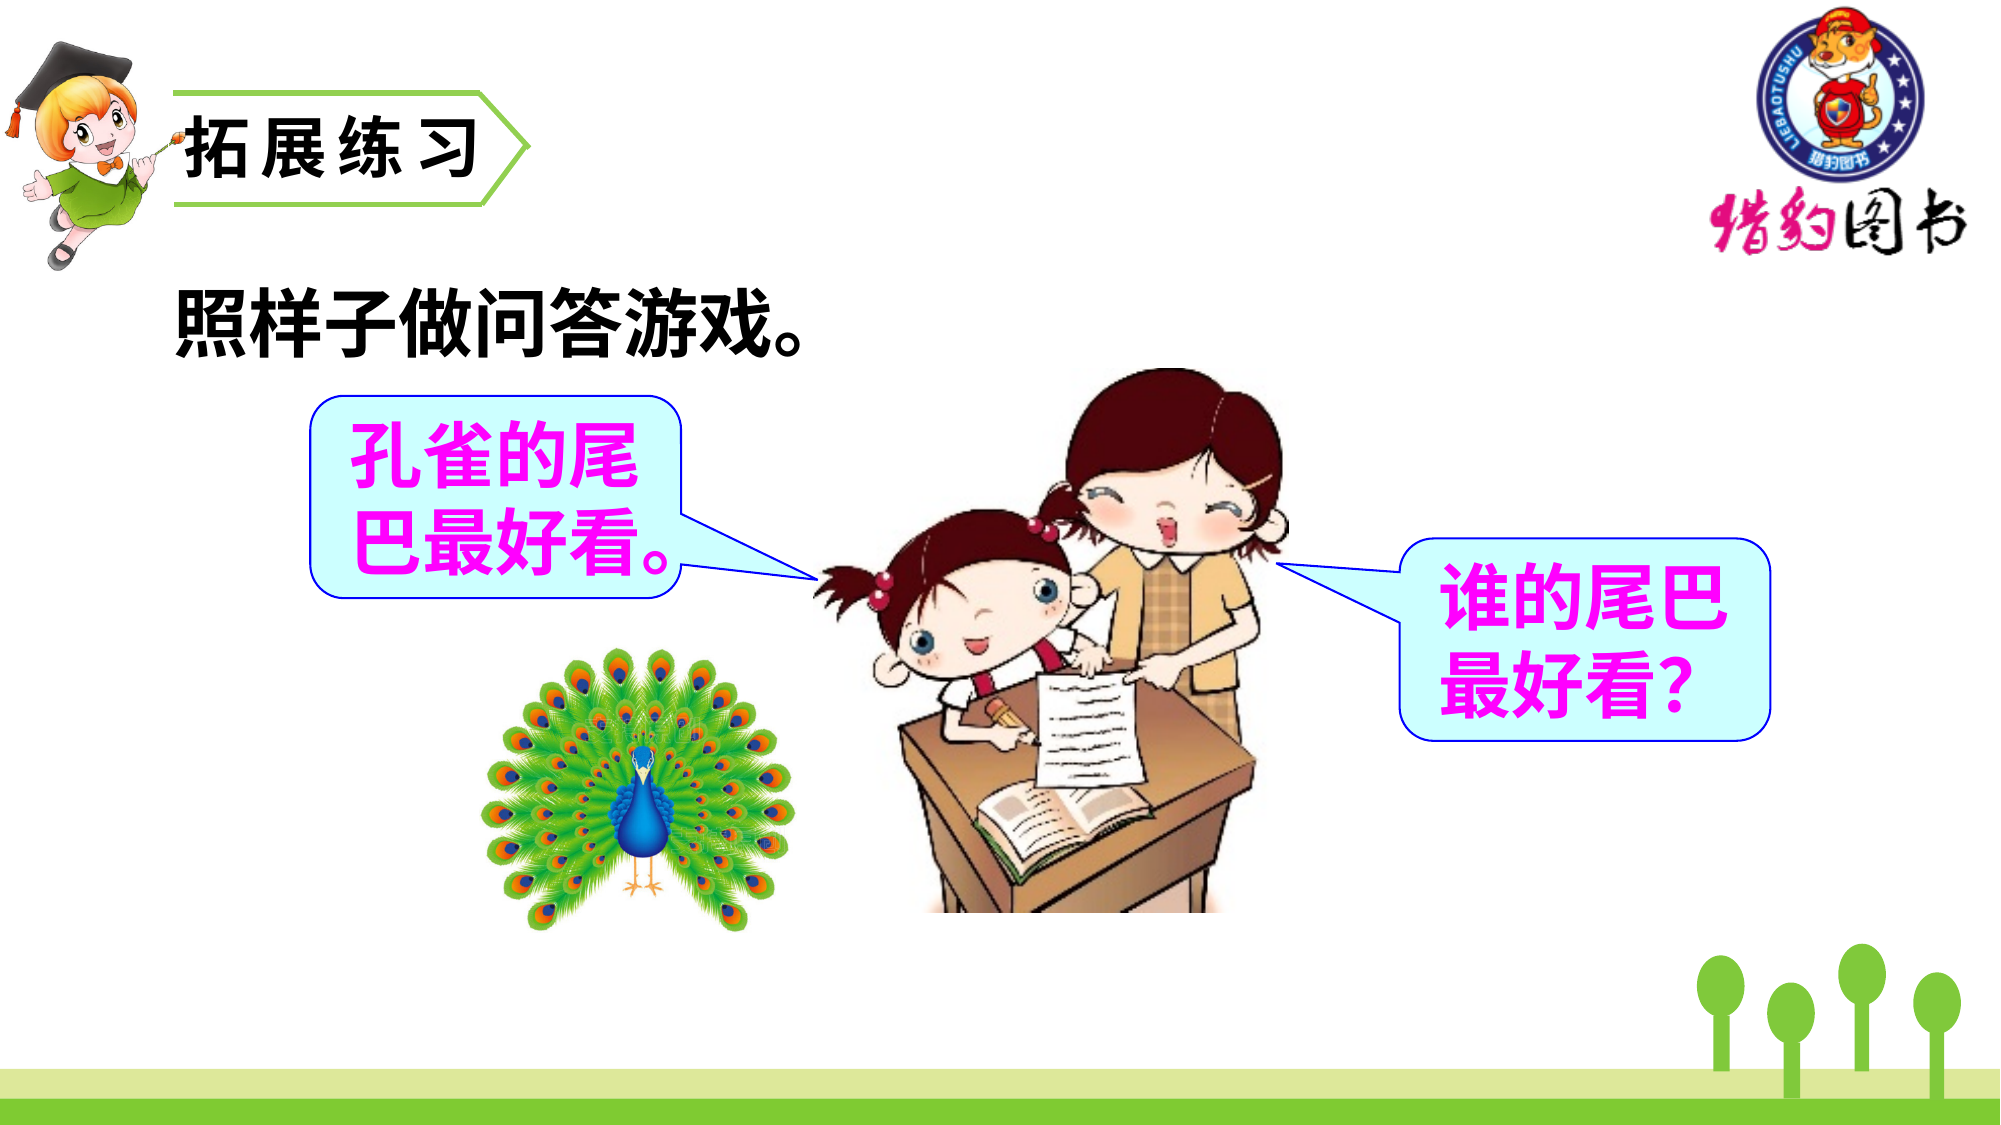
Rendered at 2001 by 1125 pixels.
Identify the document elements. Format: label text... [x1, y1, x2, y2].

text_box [0, 943, 2000, 1125]
picture [1691, 0, 2000, 268]
text_box 照样子做问答游戏。 [159, 268, 833, 374]
text_box 谁的尾巴最好看？ [1289, 537, 1772, 742]
text_box 孔雀的尾巴最好看。 [309, 394, 812, 600]
picture [479, 645, 797, 933]
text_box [2, 36, 537, 273]
picture [812, 368, 1289, 913]
